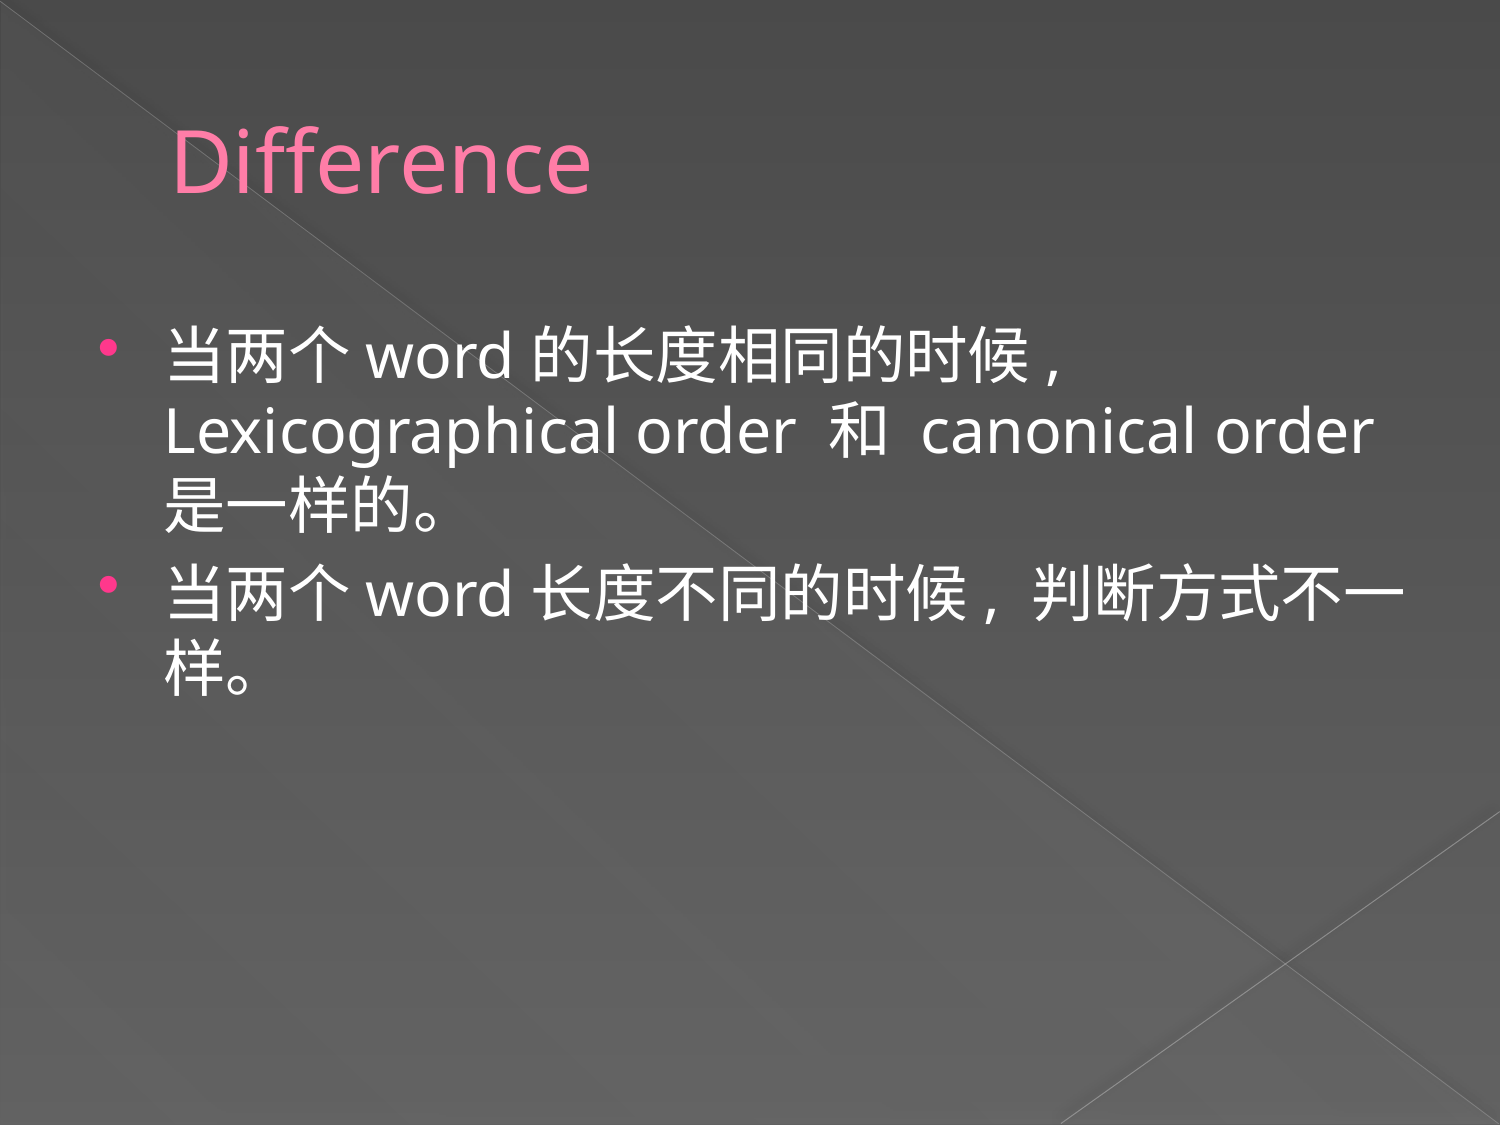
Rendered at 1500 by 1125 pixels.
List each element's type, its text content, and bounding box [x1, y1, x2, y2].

list 当两个word的长度相同的时候, Lexicographical order 和 canonical order 是一样的。 当两个word长度不同的时候, 判断方式不一样。 [75, 308, 1425, 1059]
title Difference [75, 43, 1425, 274]
